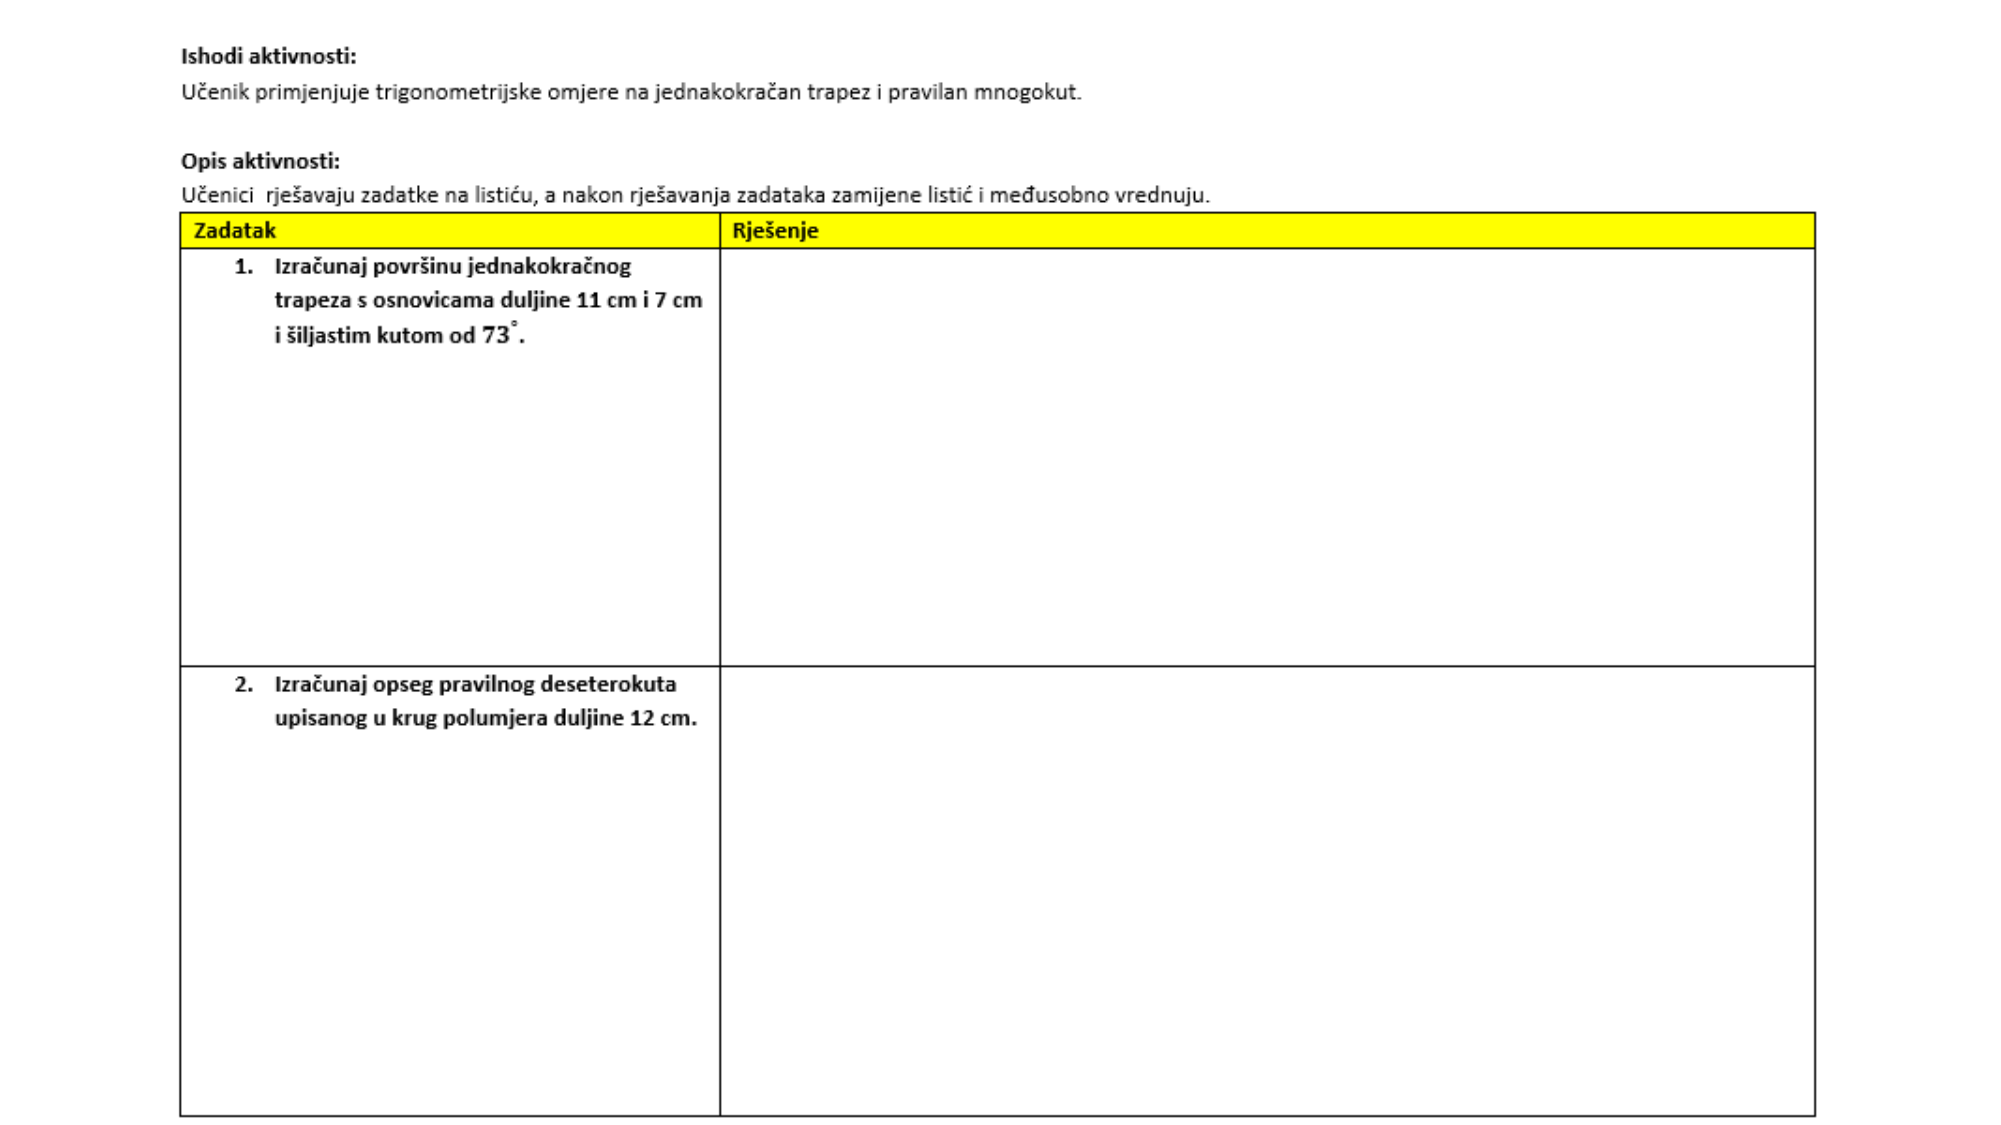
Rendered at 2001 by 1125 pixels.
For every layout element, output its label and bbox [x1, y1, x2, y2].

list [176, 36, 1824, 1125]
